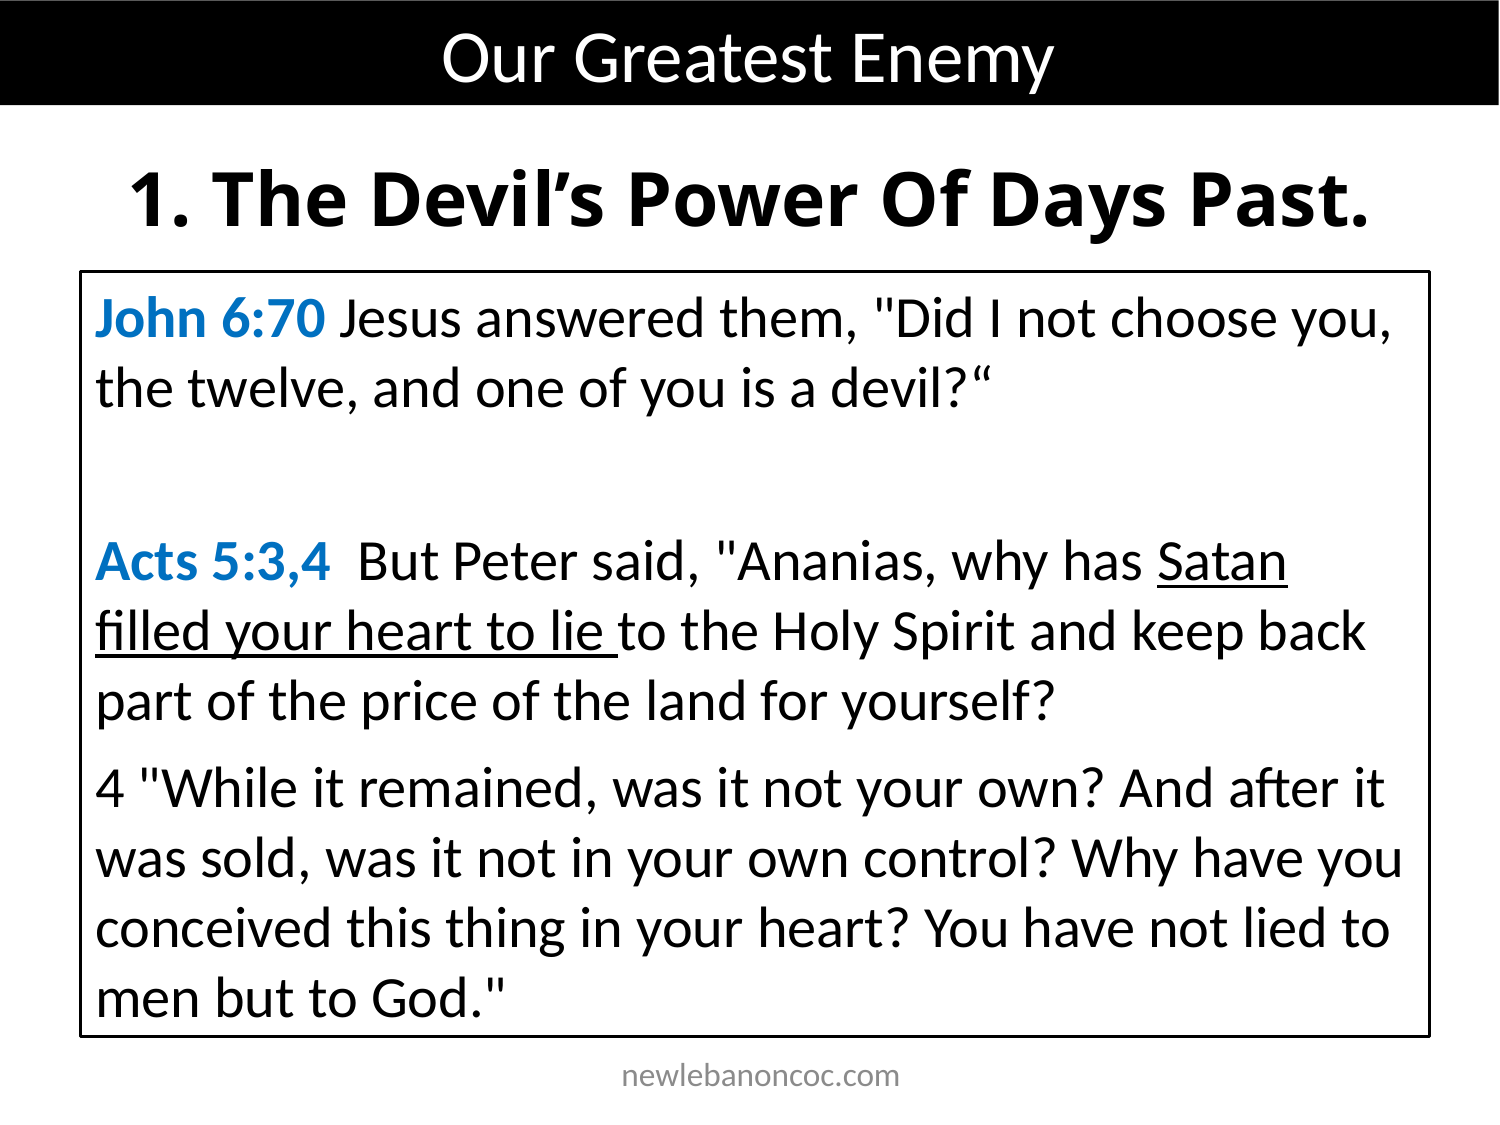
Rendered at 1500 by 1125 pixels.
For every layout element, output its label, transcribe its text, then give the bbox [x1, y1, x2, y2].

text_box John 6:70 Jesus answered them, "Did I not choose you, the twelve, and one of you is a devil?“ Acts 5:3,4 But Peter said, "Ananias, why has Satan filled your heart to lie to the Holy Spirit and keep back part of the price of the land for yourself? 4 "While it remained, was it not your own? And after it was sold, was it not in your own control? Why have you conceived this thing in your heart? You have not lied to men but to God." [80, 271, 1430, 1037]
text_box 1. The Devil’s Power Of Days Past. [0, 138, 1500, 250]
footer newlebanoncoc.com [0, 1042, 1500, 1103]
text_box Our Greatest Enemy [0, 0, 1499, 106]
